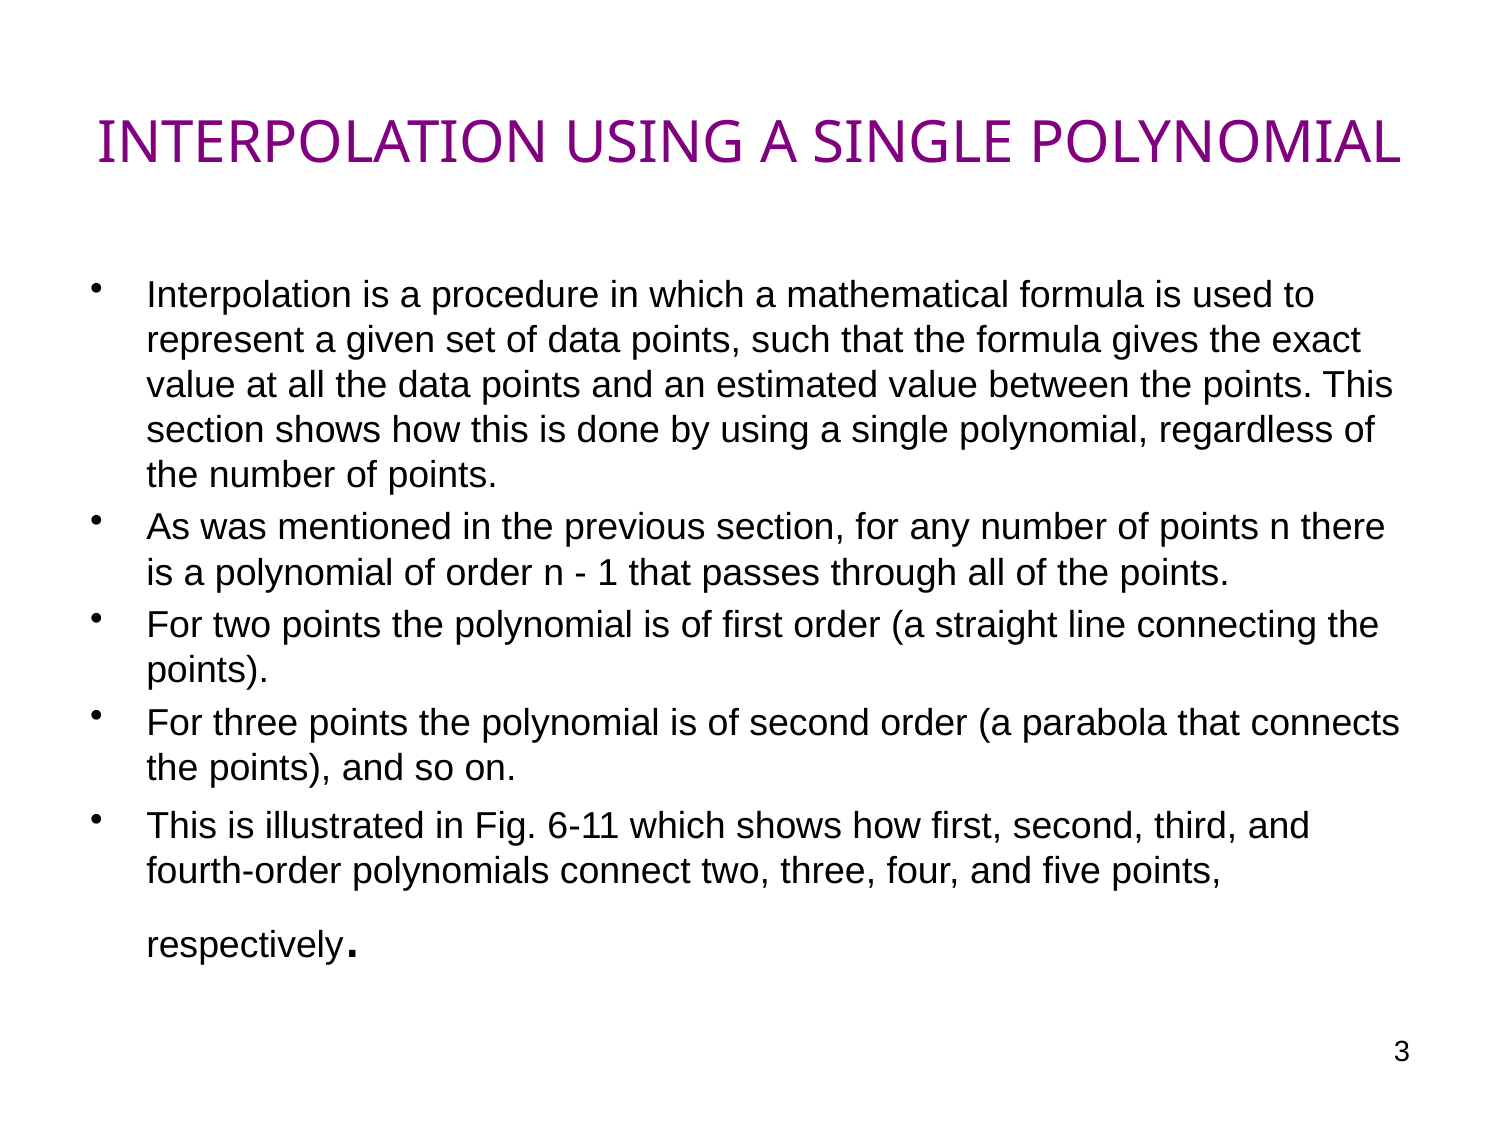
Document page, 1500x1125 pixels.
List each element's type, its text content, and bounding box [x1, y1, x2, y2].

title INTERPOLATION USING A SINGLE POLYNOMIAL [75, 45, 1425, 233]
slide_number 3 [1074, 1024, 1425, 1103]
list Interpolation is a procedure in which a mathematical formula is used to represent a given set of data points, such that the formula gives the exact value at all the data points and an estimated value between the points. This section shows how this is done by using a single polynomial, regardless of the number of points. As was mentioned in the previous section, for any number of points n there is a polynomial of order n - 1 that passes through all of the points. For two points the polynomial is of first order (a straight line connecting the points). For three points the polynomial is of second order (a parabola that connects the points), and so on. This is illustrated in Fig. 6-11 which shows how first, second, third, and fourth-order polynomials connect two, three, four, and five points, respectively. [75, 262, 1425, 1005]
